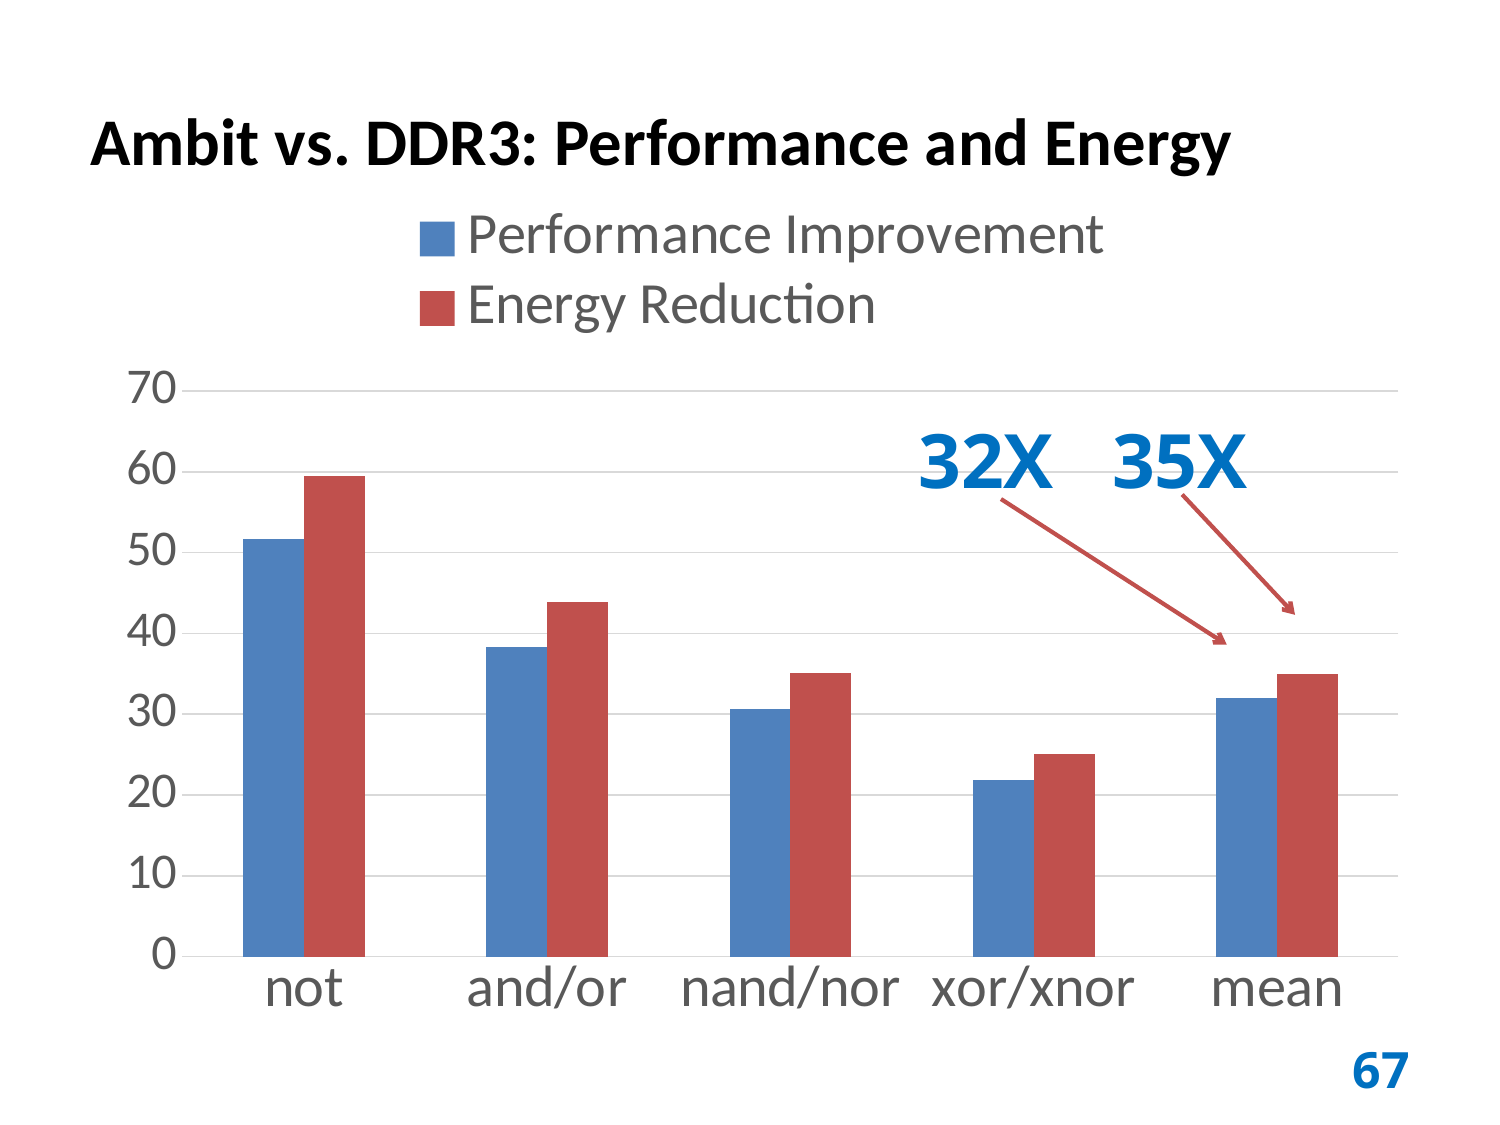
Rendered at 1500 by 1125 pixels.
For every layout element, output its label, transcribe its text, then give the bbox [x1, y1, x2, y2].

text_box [1117, 406, 1296, 616]
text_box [923, 406, 1227, 645]
chart [99, 187, 1426, 1038]
slide_number 67 [1074, 1045, 1425, 1103]
title Ambit vs. DDR3: Performance and Energy [75, 45, 1425, 233]
